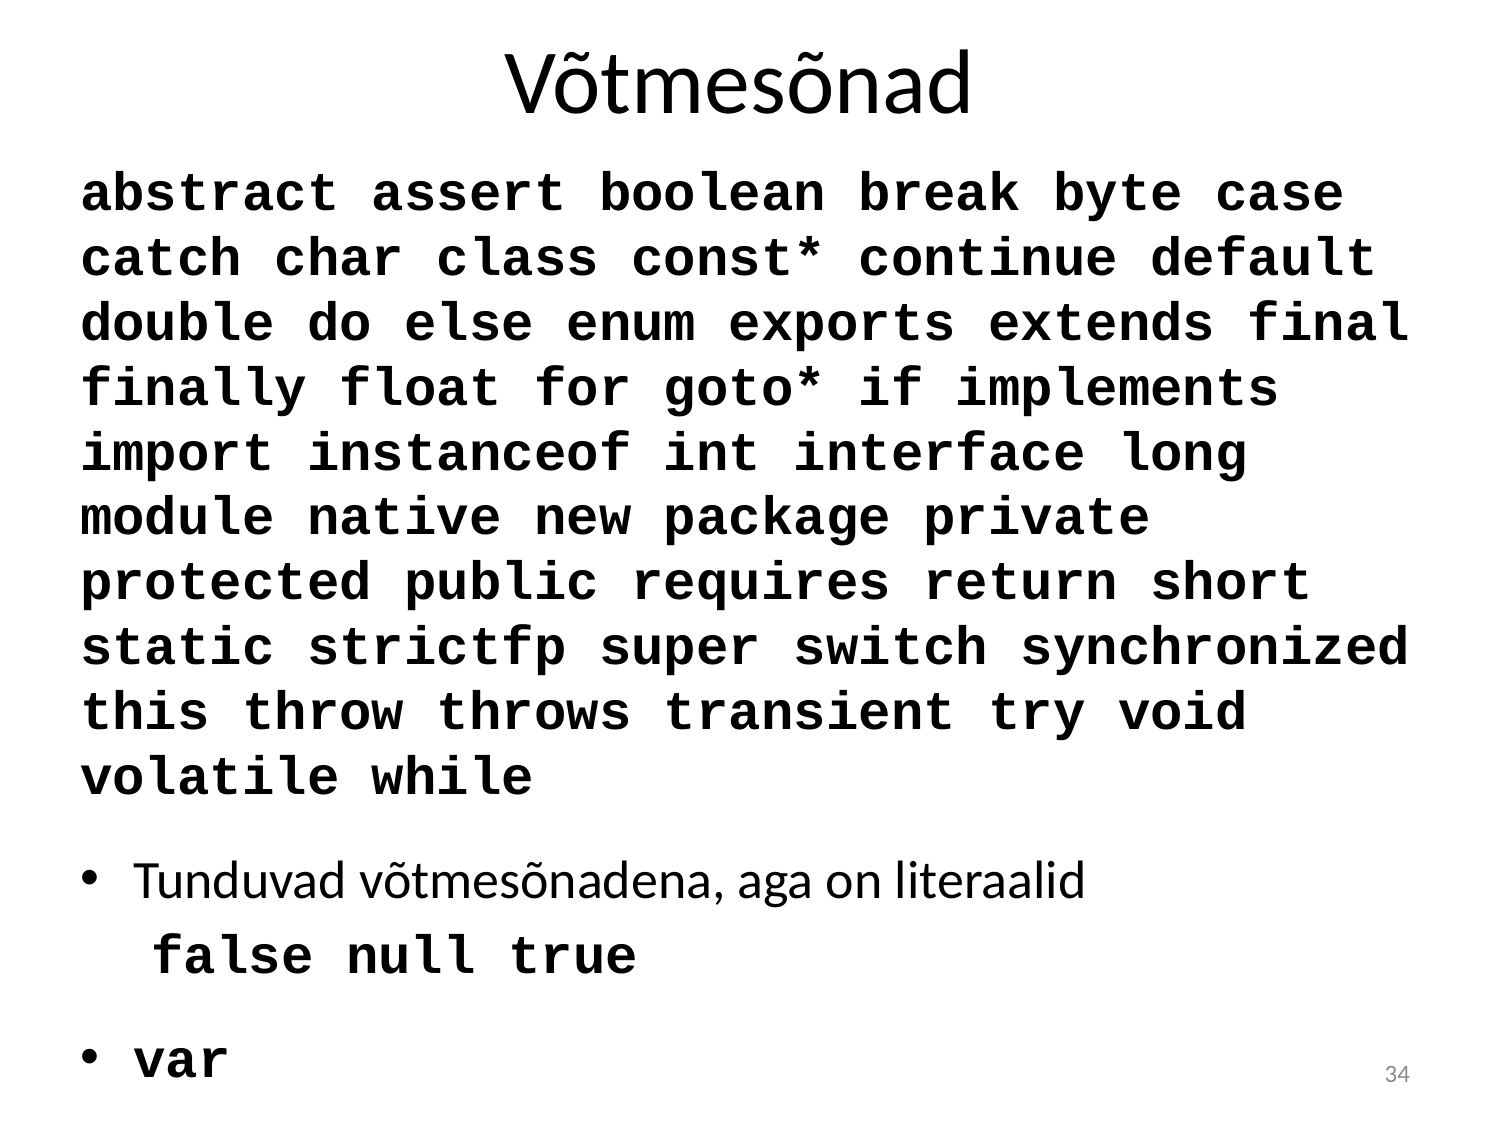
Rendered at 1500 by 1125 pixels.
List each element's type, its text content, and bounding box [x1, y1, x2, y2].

list abstract assert boolean break byte case catch char class const* continue default double do else enum exports extends final finally float for goto* if implements import instanceof int interface long module native new package private protected public requires return short static strictfp super switch synchronized this throw throws transient try void volatile while Tunduvad võtmesõnadena, aga on literaalid false null true var [64, 149, 1459, 1103]
slide_number 34 [1074, 1042, 1425, 1103]
title Võtmesõnad [64, 4, 1415, 149]
